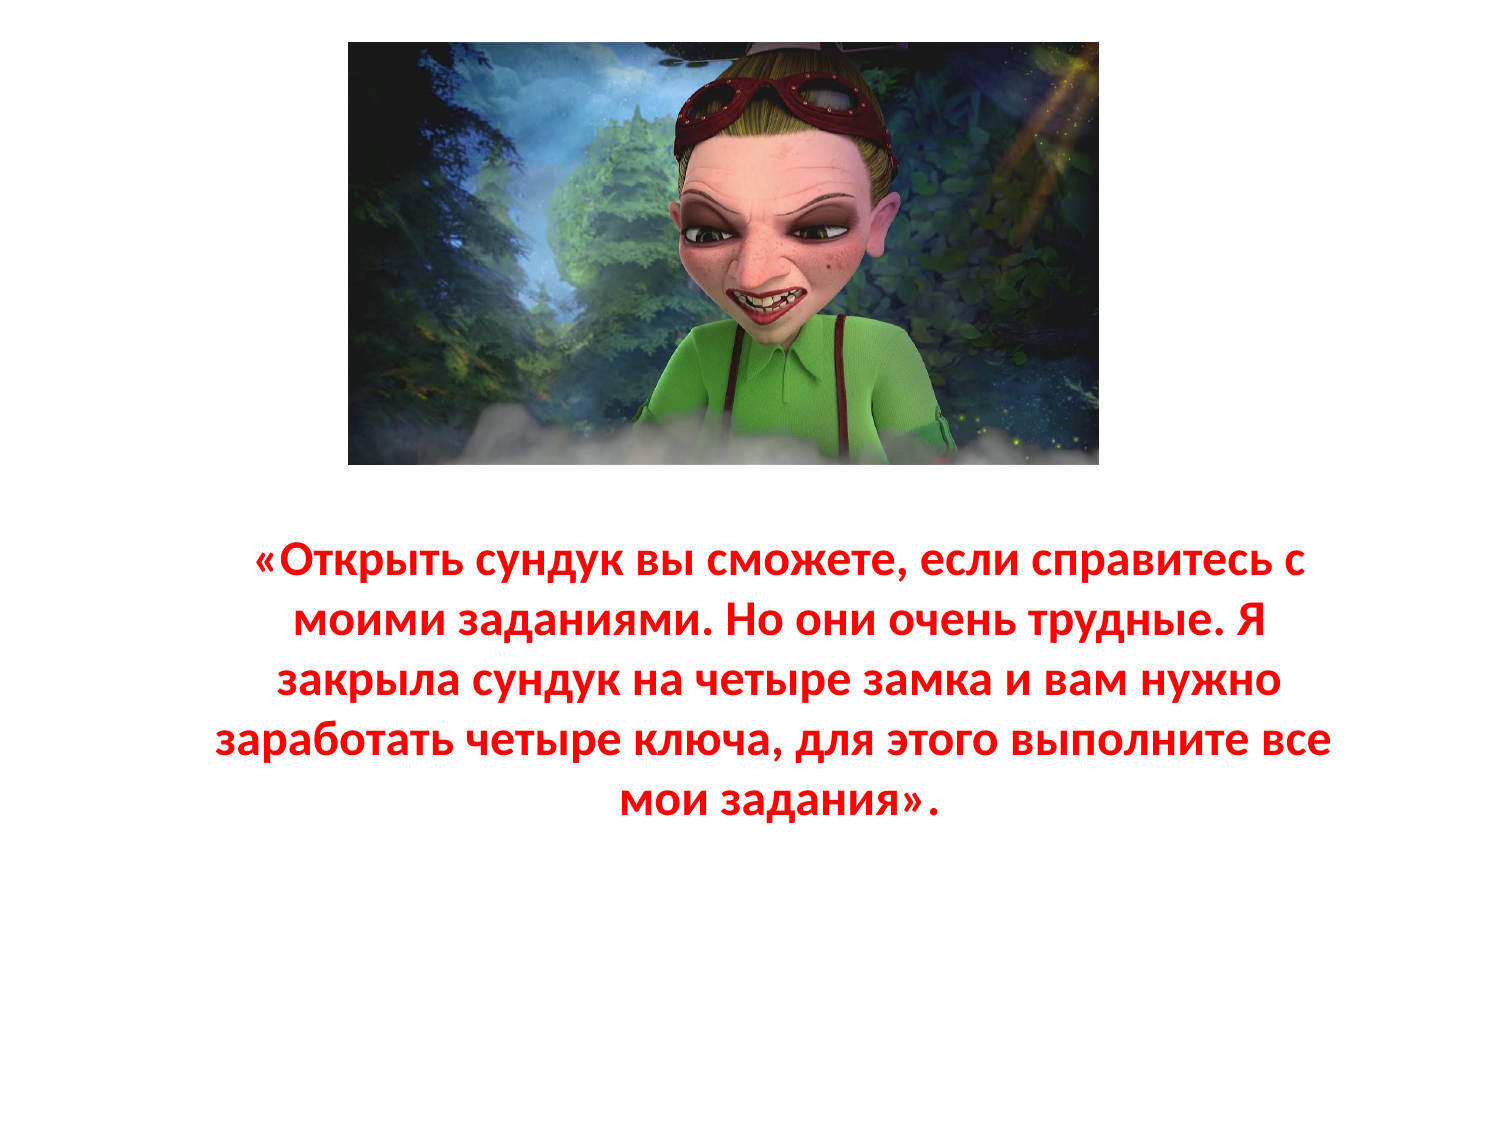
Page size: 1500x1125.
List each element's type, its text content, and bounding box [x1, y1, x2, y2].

picture [348, 42, 1099, 465]
title «Открыть сундук вы сможете, если справитесь с моими заданиями. Но они очень трудные. Я закрыла сундук на четыре замка и вам нужно заработать четыре ключа, для этого выполните все мои задания». [183, 491, 1376, 894]
